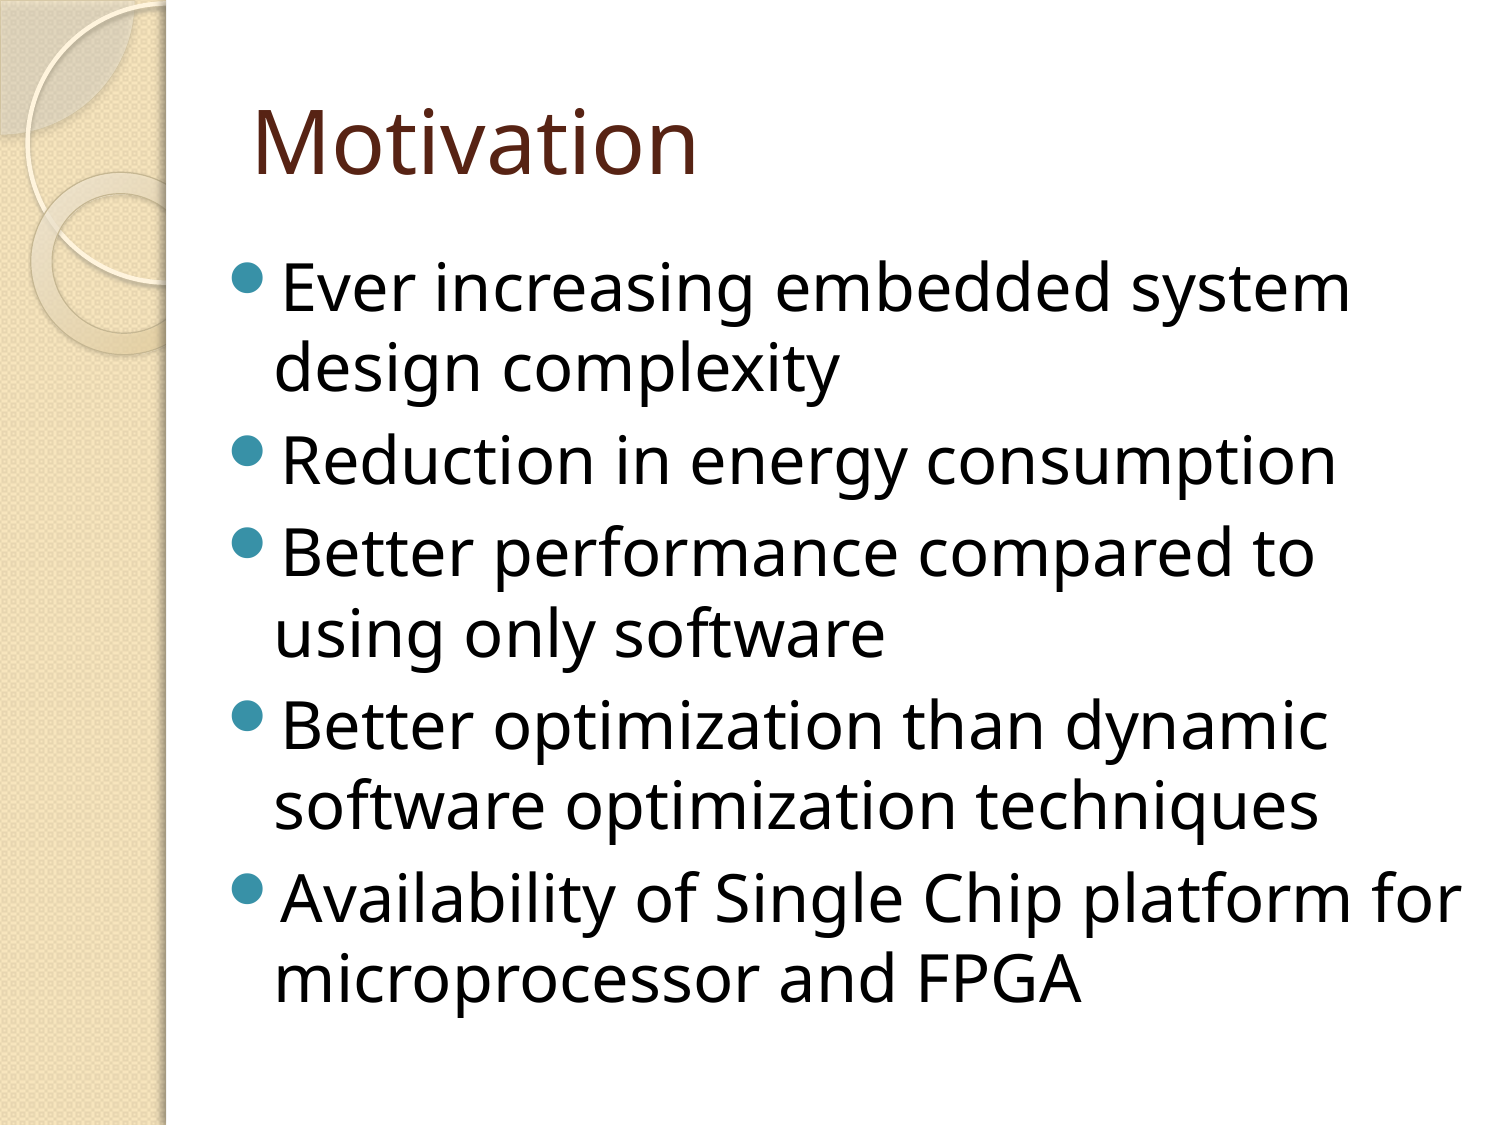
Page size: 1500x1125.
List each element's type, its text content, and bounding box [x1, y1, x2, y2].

list Ever increasing embedded system design complexity Reduction in energy consumption Better performance compared to using only software Better optimization than dynamic software optimization techniques Availability of Single Chip platform for microprocessor and FPGA [199, 237, 1500, 1025]
title Motivation [235, 45, 1466, 233]
